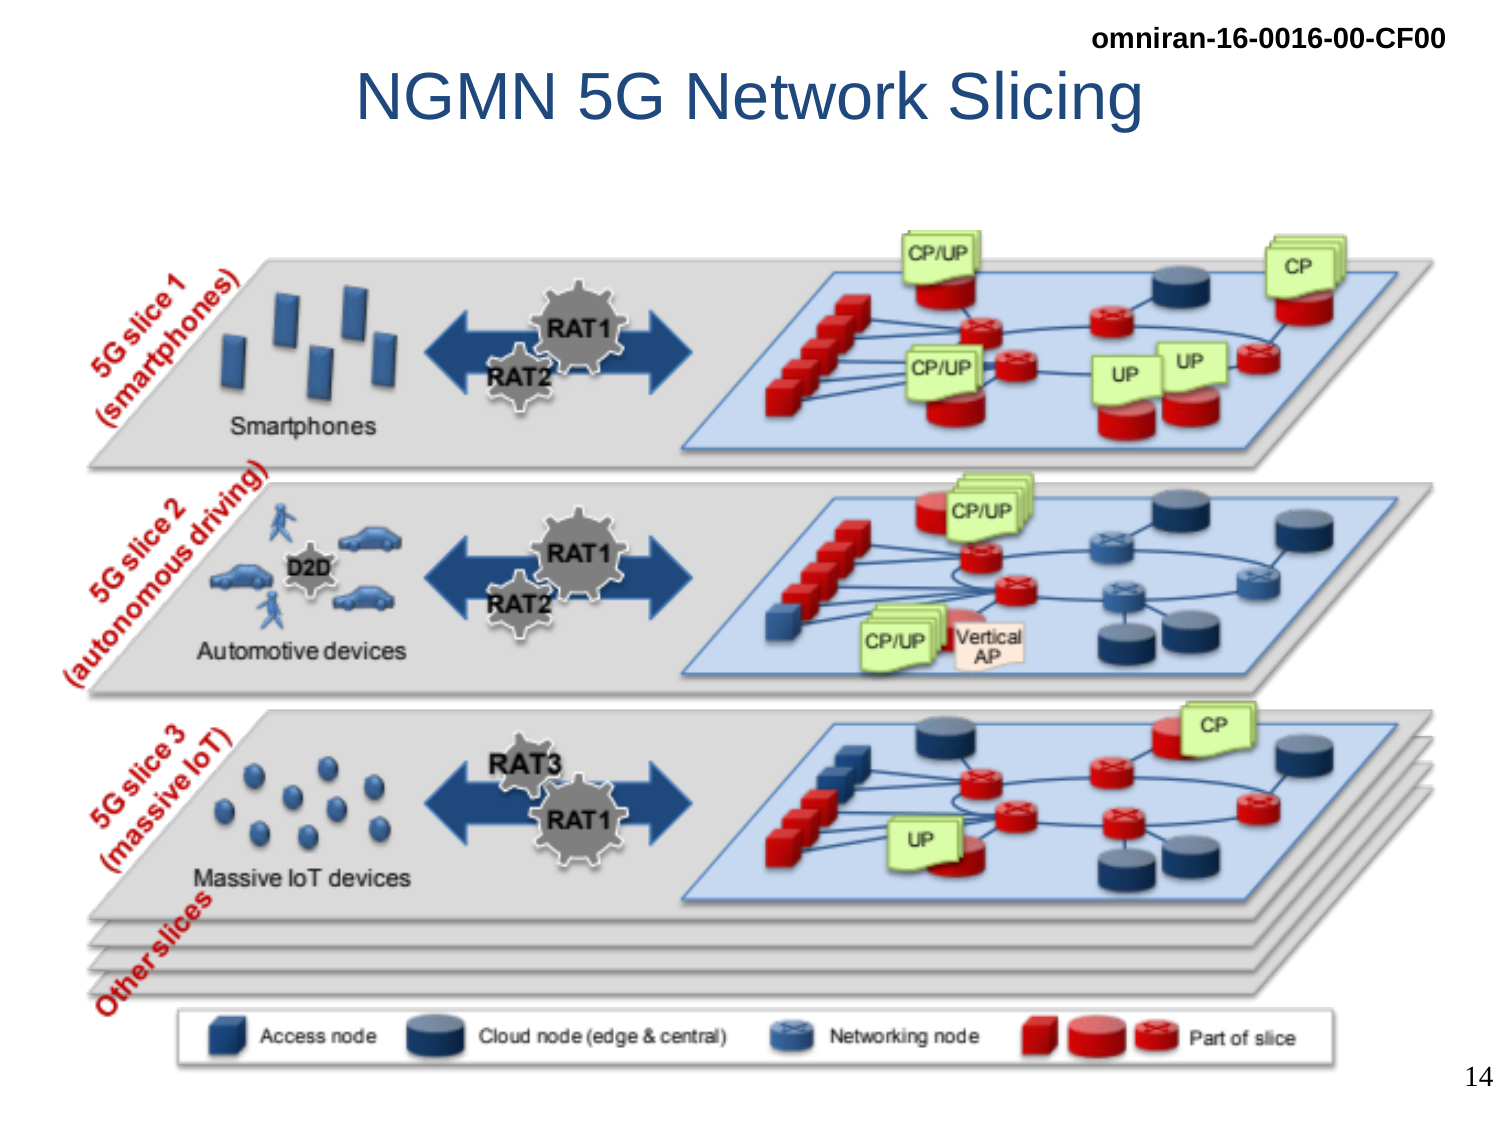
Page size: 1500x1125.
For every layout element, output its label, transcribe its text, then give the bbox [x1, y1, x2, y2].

title NGMN 5G Network Slicing [75, 45, 1425, 228]
picture [59, 229, 1451, 1077]
